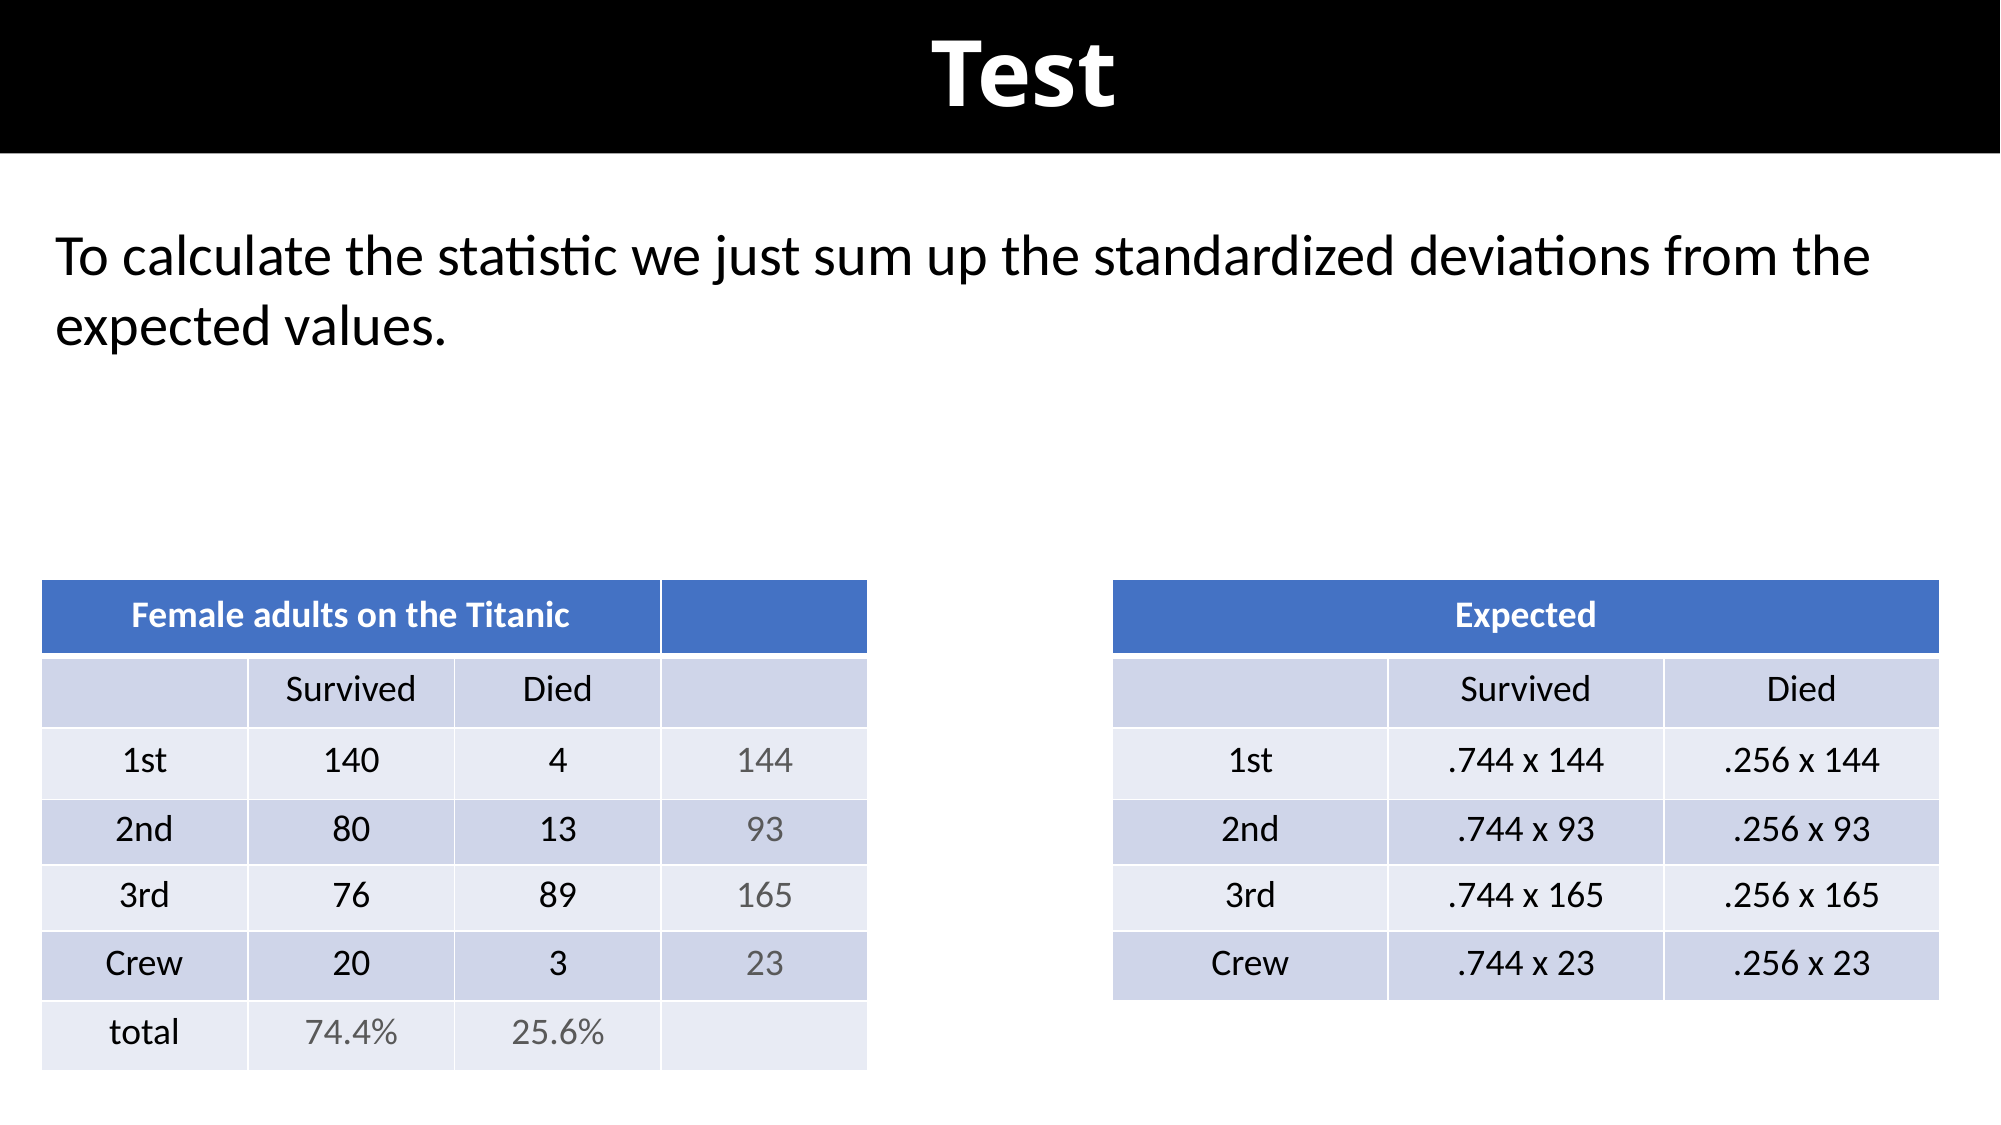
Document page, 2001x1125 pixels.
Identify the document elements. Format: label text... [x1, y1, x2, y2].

table_cell Survived [1389, 659, 1663, 727]
table_cell .744 x 165 [1389, 866, 1663, 930]
table_cell 3 [455, 932, 660, 1000]
table_header Expected [1113, 580, 1939, 653]
table_cell [42, 659, 247, 727]
table_cell 80 [249, 800, 454, 864]
table_cell total [42, 1002, 247, 1070]
table_cell [662, 1002, 867, 1070]
table_cell 165 [662, 866, 867, 930]
table_cell 25.6% [455, 1002, 660, 1070]
table_cell 23 [662, 932, 867, 1000]
table_cell Crew [42, 932, 247, 1000]
table_header [662, 580, 867, 653]
table_cell .256 x 144 [1665, 729, 1939, 799]
table_cell 144 [662, 729, 867, 799]
table_cell 3rd [42, 866, 247, 930]
table_cell 2nd [42, 800, 247, 864]
table_cell Died [1665, 659, 1939, 727]
table_cell 140 [249, 729, 454, 799]
table_cell 1st [42, 729, 247, 799]
table_cell .256 x 93 [1665, 800, 1939, 864]
table_cell 1st [1113, 729, 1387, 799]
table_cell 4 [455, 729, 660, 799]
table_cell 74.4% [249, 1002, 454, 1070]
table_cell Died [455, 659, 660, 727]
table_cell .744 x 23 [1389, 932, 1663, 1000]
table_header Female adults on the Titanic [42, 580, 660, 653]
table_cell Survived [249, 659, 454, 727]
table_cell .744 x 144 [1389, 729, 1663, 799]
table_cell 89 [455, 866, 660, 930]
table_cell [662, 659, 867, 727]
table_cell 93 [662, 800, 867, 864]
table_cell .256 x 23 [1665, 932, 1939, 1000]
table_cell .256 x 165 [1665, 866, 1939, 930]
table_cell Crew [1113, 932, 1387, 1000]
table_cell [1113, 659, 1387, 727]
table_cell .744 x 93 [1389, 800, 1663, 864]
table_cell 20 [249, 932, 454, 1000]
table_cell 2nd [1113, 800, 1387, 864]
table_cell 76 [249, 866, 454, 930]
table_cell 3rd [1113, 866, 1387, 930]
table_cell 13 [455, 800, 660, 864]
